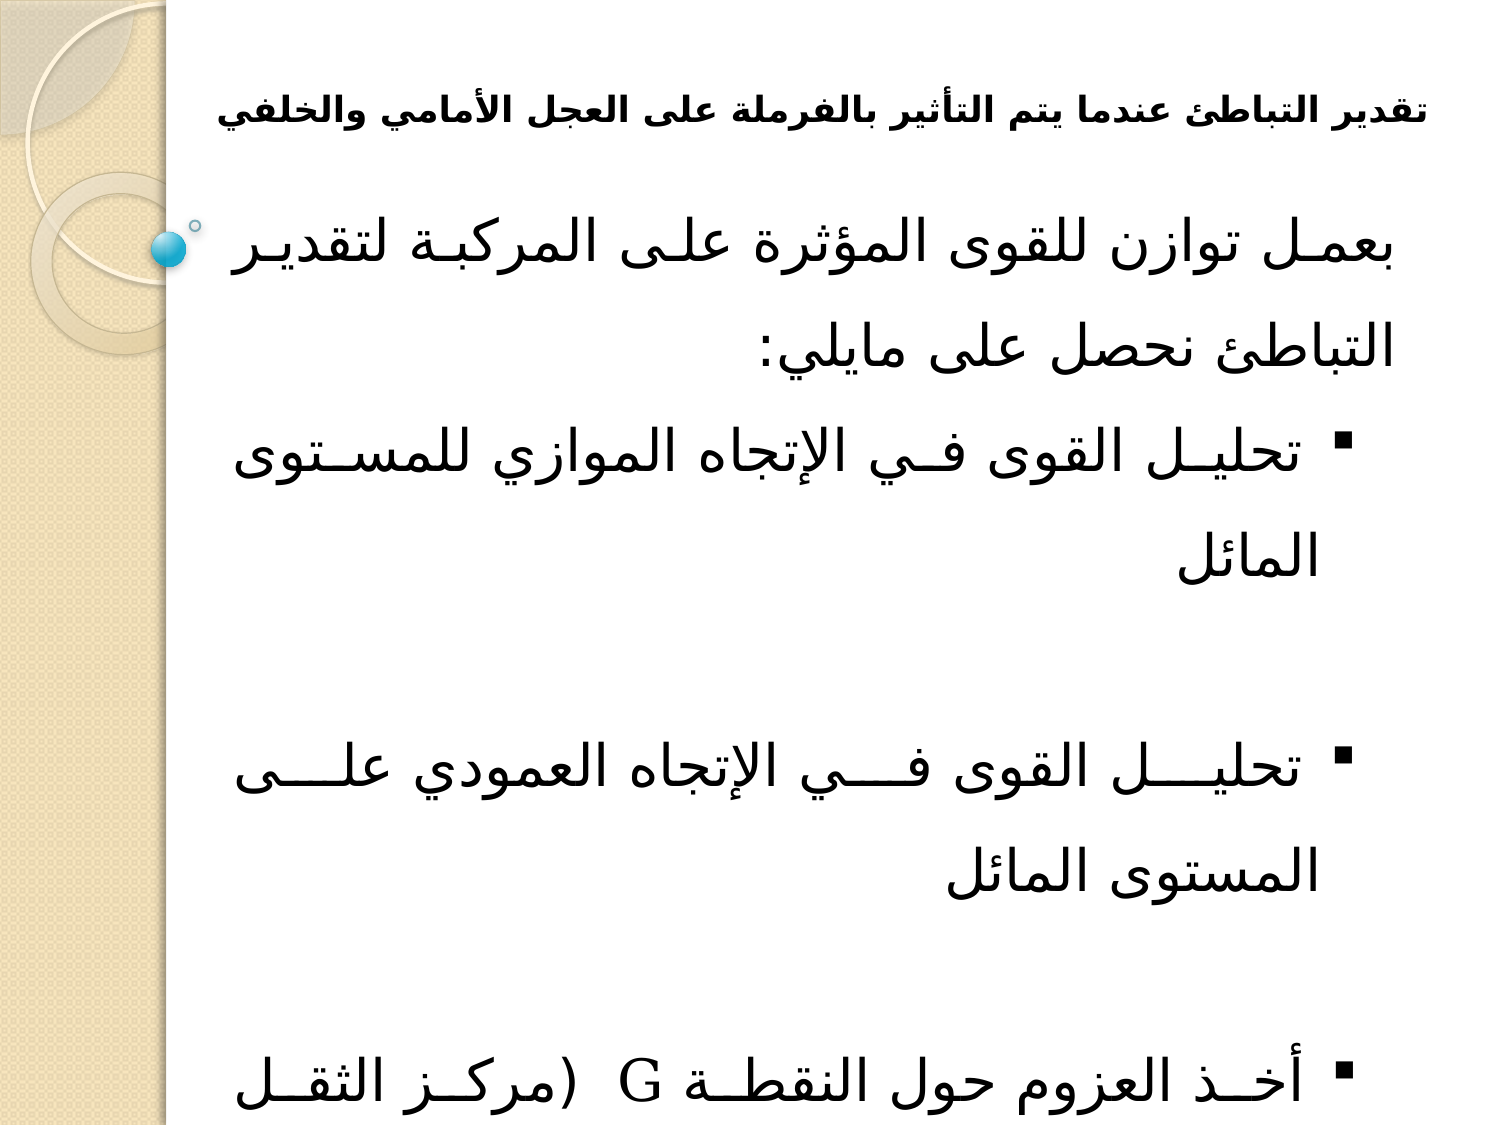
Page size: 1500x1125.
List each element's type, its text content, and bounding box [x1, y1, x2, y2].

title تقدير التباطئ عندما يتم التأثير بالفرملة على العجل الأمامي والخلفي [194, 42, 1471, 138]
